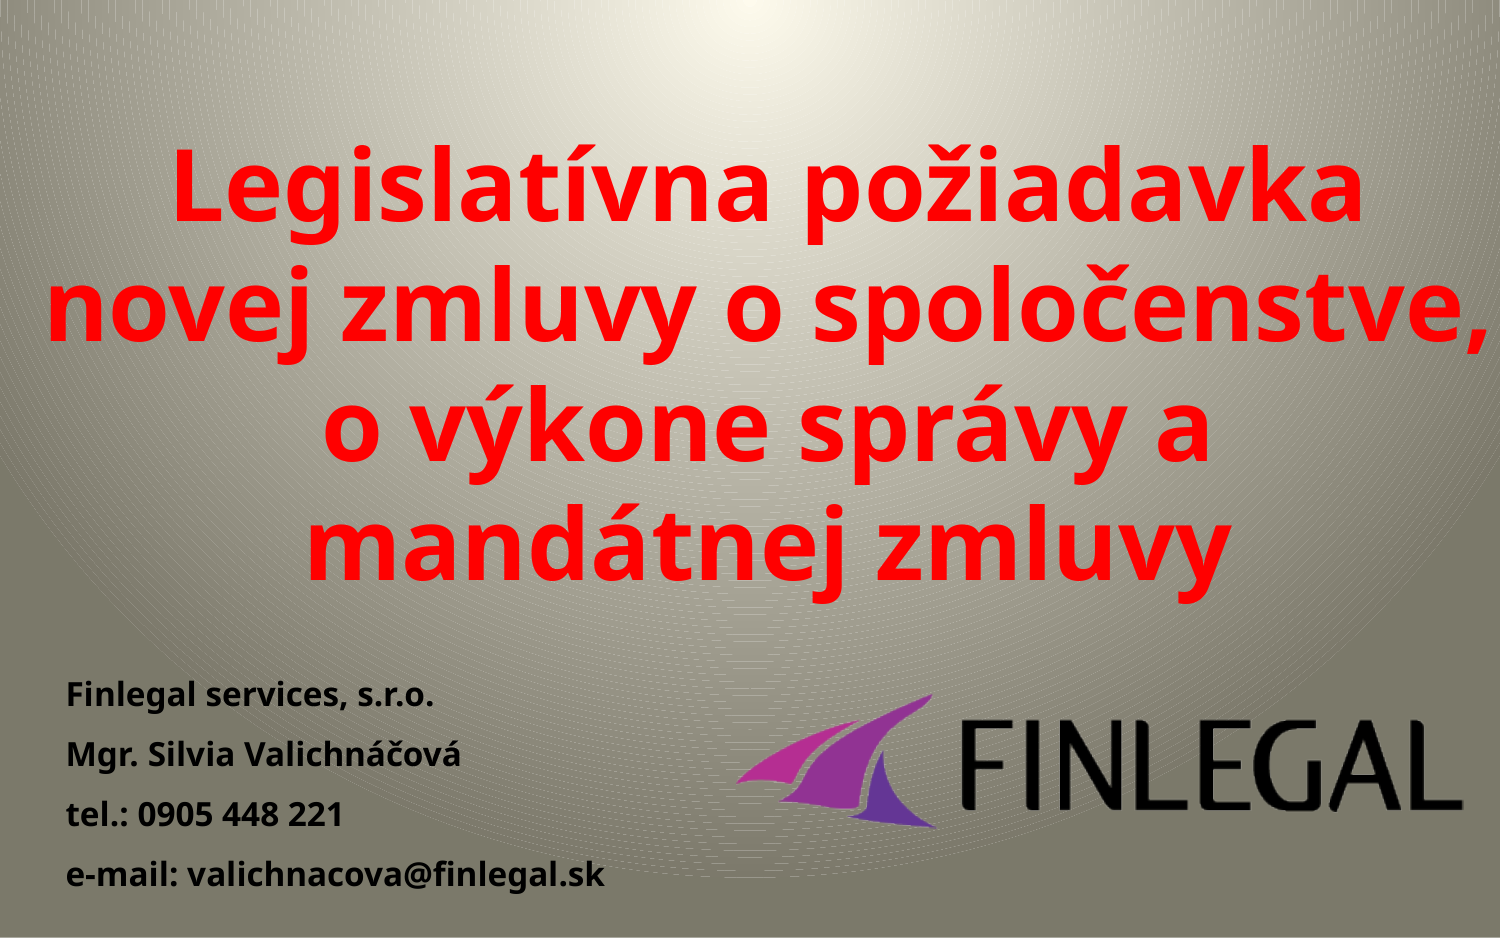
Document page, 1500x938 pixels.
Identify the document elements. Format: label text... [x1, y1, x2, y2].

text_box Legislatívna požiadavka novej zmluvy o spoločenstve, o výkone správy a mandátnej zmluvy [27, 113, 1500, 609]
picture [736, 692, 1464, 829]
text_box Finlegal services, s.r.o. Mgr. Silvia Valichnáčová tel.: 0905 448 221 e-mail: valichnacova@finlegal.sk [50, 645, 760, 938]
